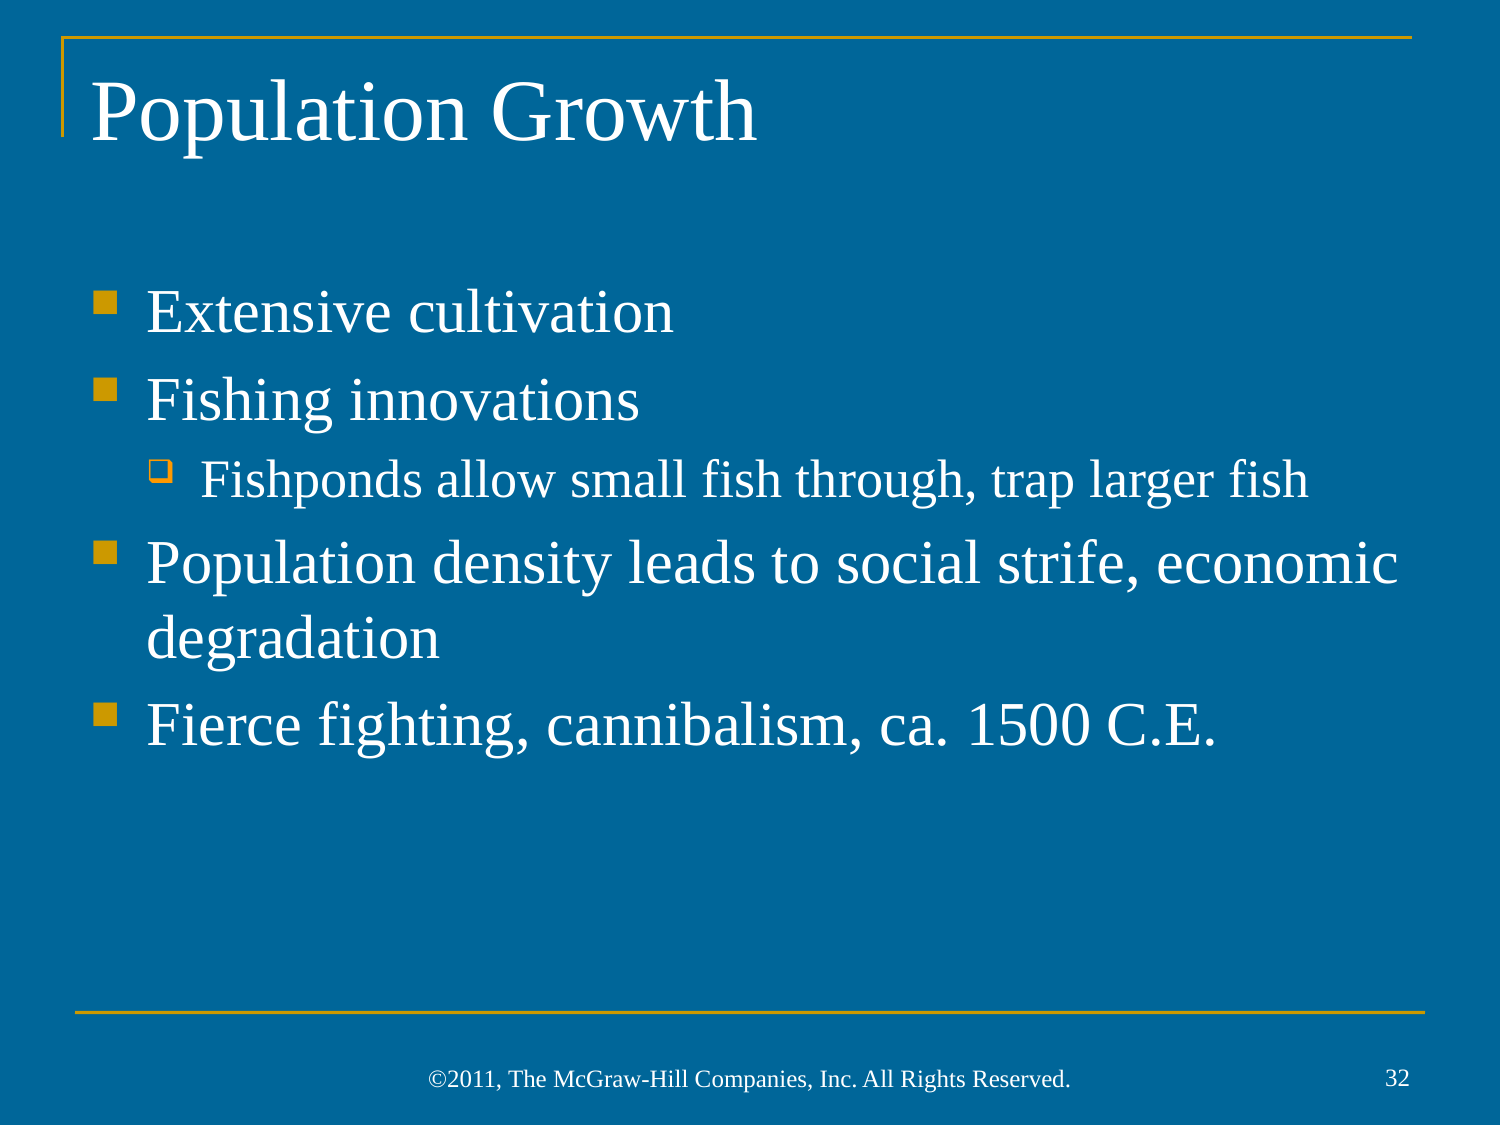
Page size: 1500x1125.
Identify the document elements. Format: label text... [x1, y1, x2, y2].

slide_number 32 [1074, 1023, 1426, 1100]
title Population Growth [74, 45, 1426, 233]
footer ©2011, The McGraw-Hill Companies, Inc. All Rights Reserved. [324, 1024, 1176, 1101]
list Extensive cultivation Fishing innovations Fishponds allow small fish through, trap larger fish Population density leads to social strife, economic degradation Fierce fighting, cannibalism, ca. 1500 C.E. [74, 262, 1426, 1006]
